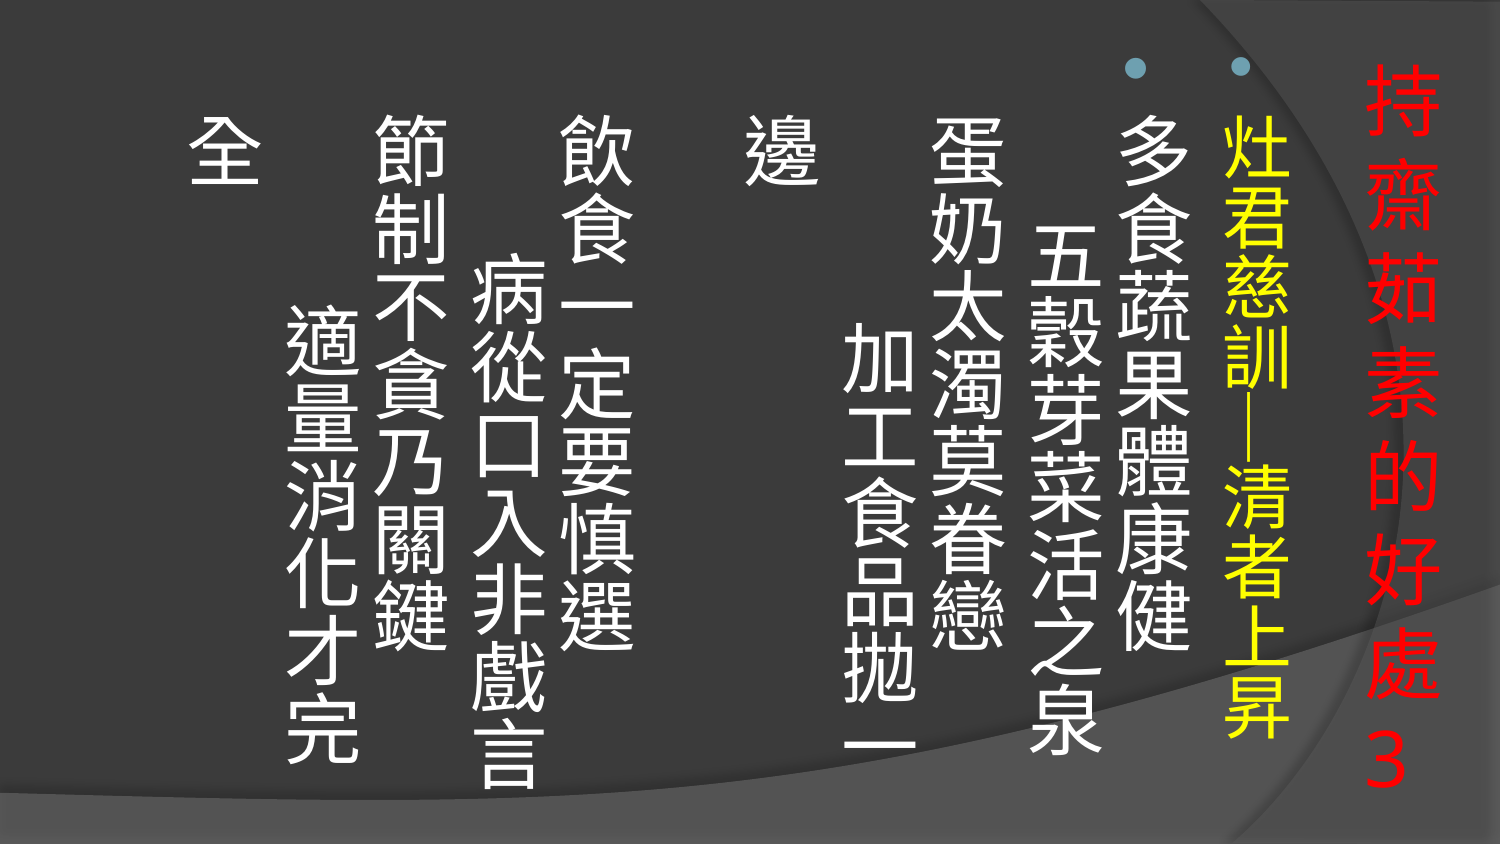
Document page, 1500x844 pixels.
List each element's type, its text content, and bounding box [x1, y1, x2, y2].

list 灶君慈訓─清者上昇 多食蔬果體康健 五穀芽菜活之泉 蛋奶太濁莫眷戀 加工食品拋一邊 飲食一定要慎選 病從口入非戲言 節制不貪乃關鍵 適量消化才完全 [29, 33, 1329, 812]
title 持齋茹素的好處3 [1352, 43, 1473, 812]
